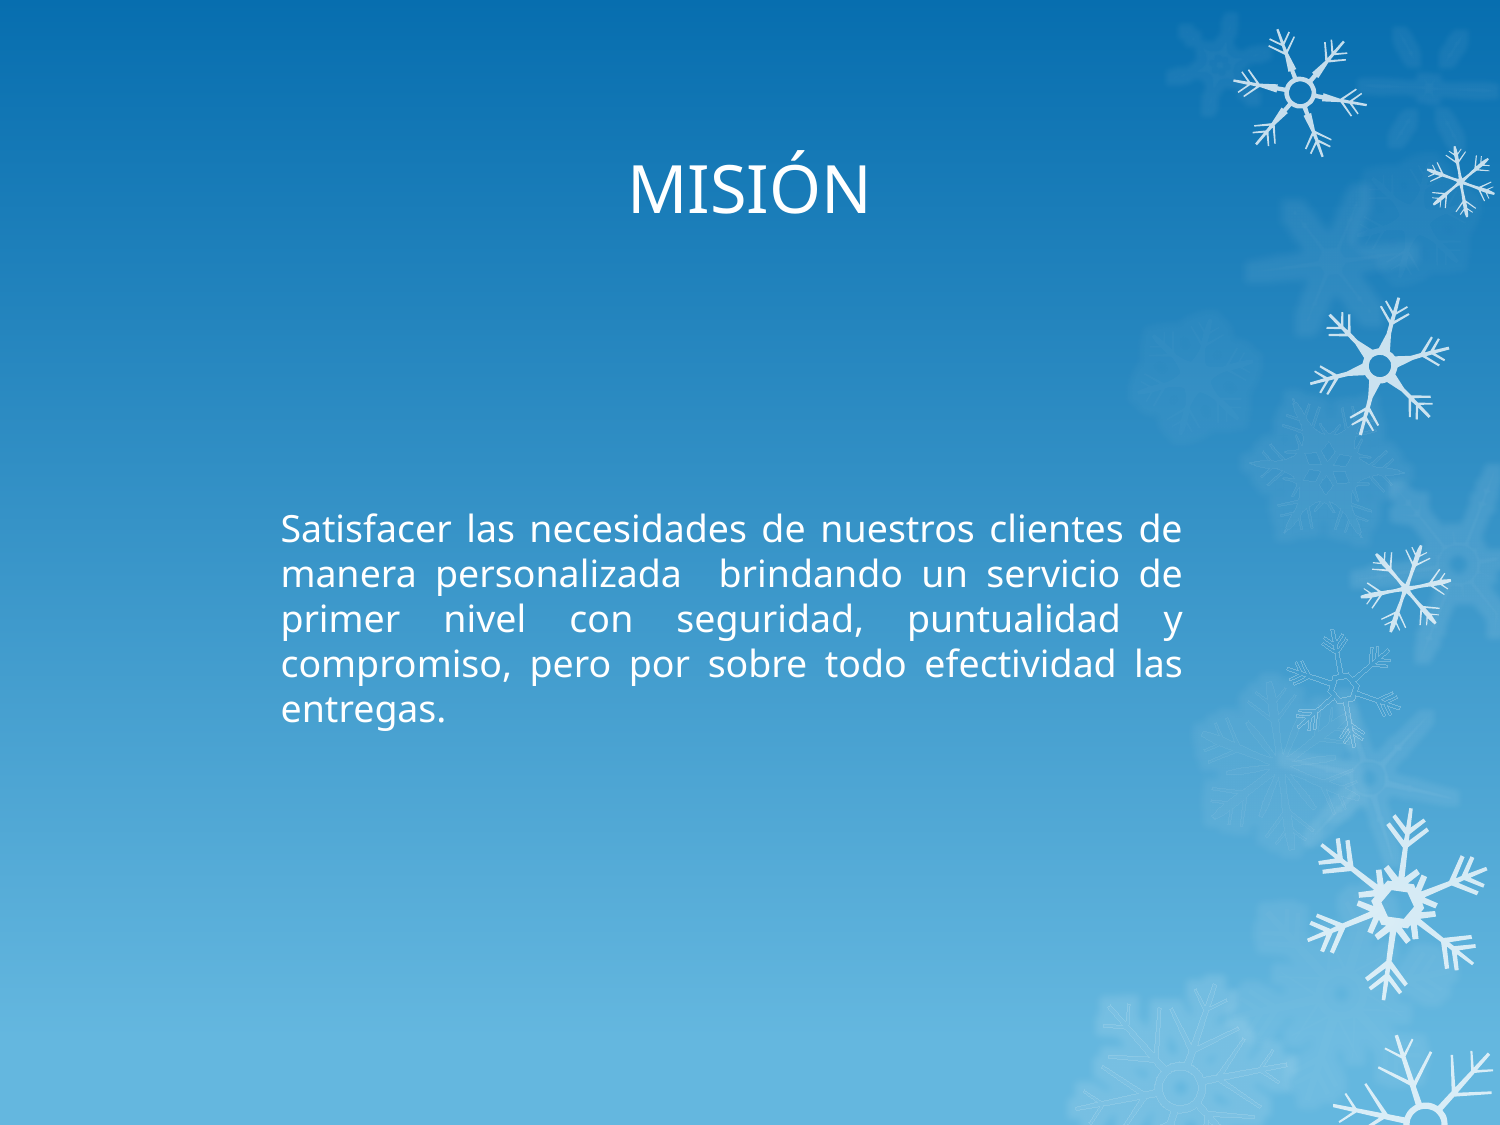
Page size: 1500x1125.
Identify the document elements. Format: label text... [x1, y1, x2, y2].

title MISIÓN [165, 110, 1335, 263]
list Satisfacer las necesidades de nuestros clientes de manera personalizada brindando un servicio de primer nivel con seguridad, puntualidad y compromiso, pero por sobre todo efectividad las entregas. [265, 373, 1199, 926]
